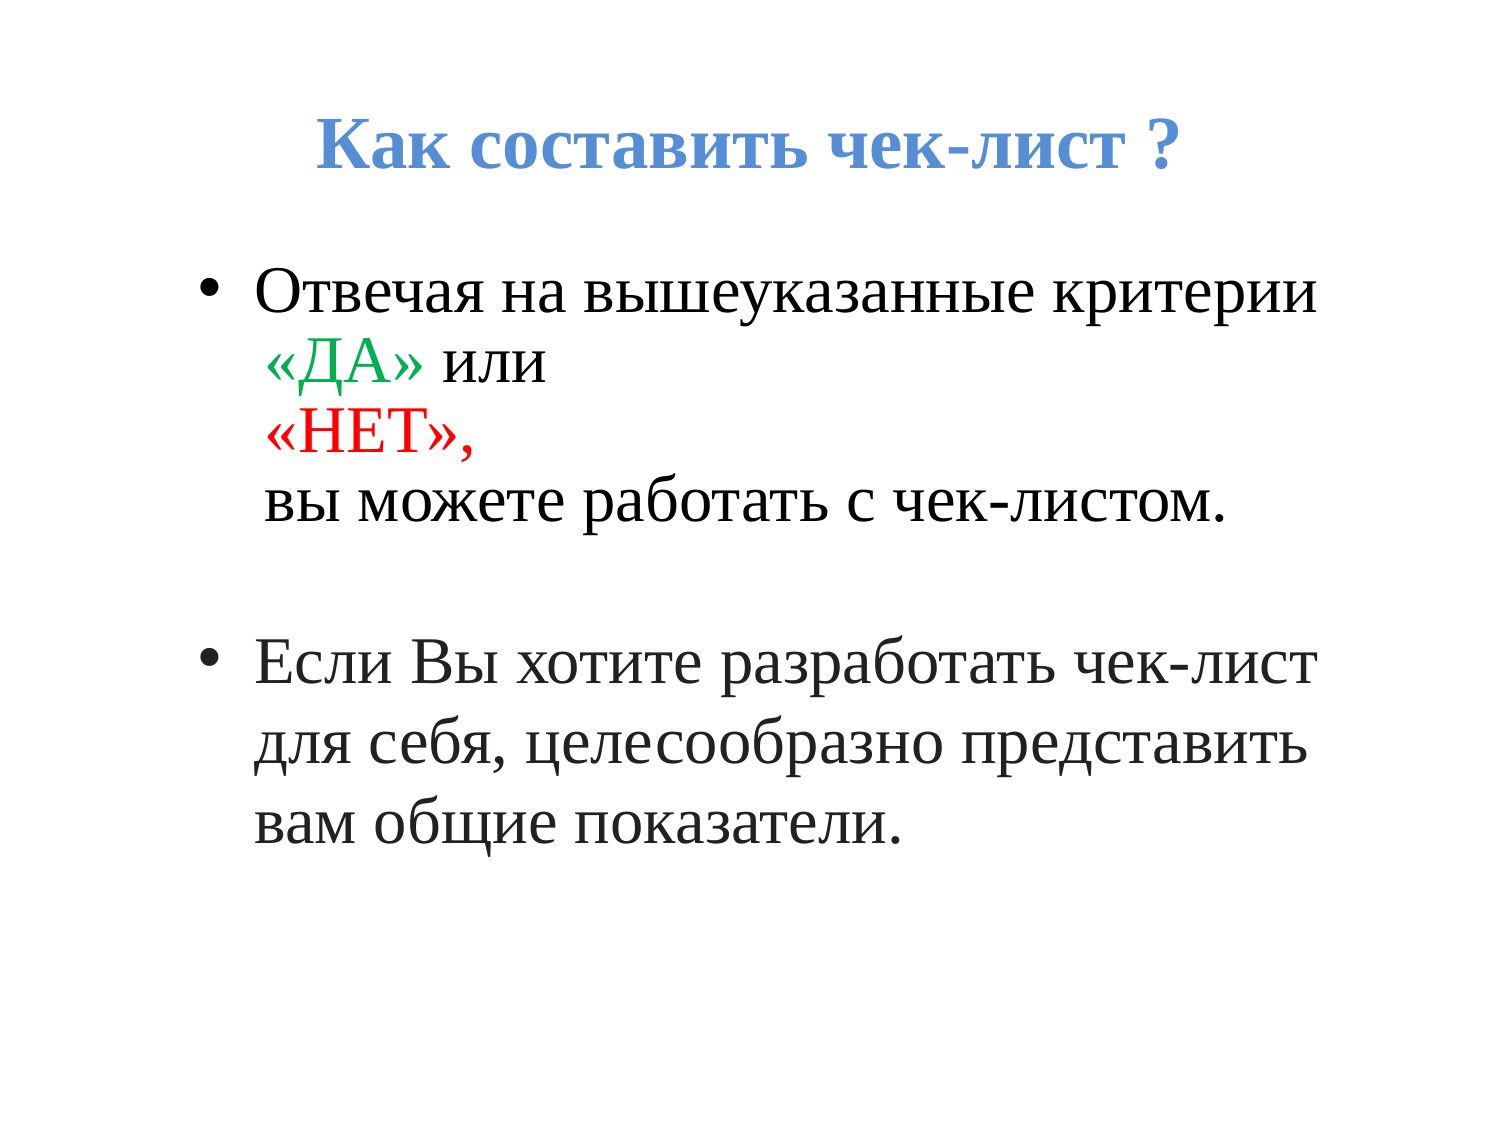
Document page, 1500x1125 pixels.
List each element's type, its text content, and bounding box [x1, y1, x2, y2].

list Отвечая на вышеуказанные критерии «ДА» или «НЕТ», вы можете работать с чек-листом. Если Вы хотите разработать чек-лист для себя, целесообразно представить вам общие показатели. [183, 262, 1425, 1005]
title Как составить чек-лист ? [75, 45, 1425, 233]
